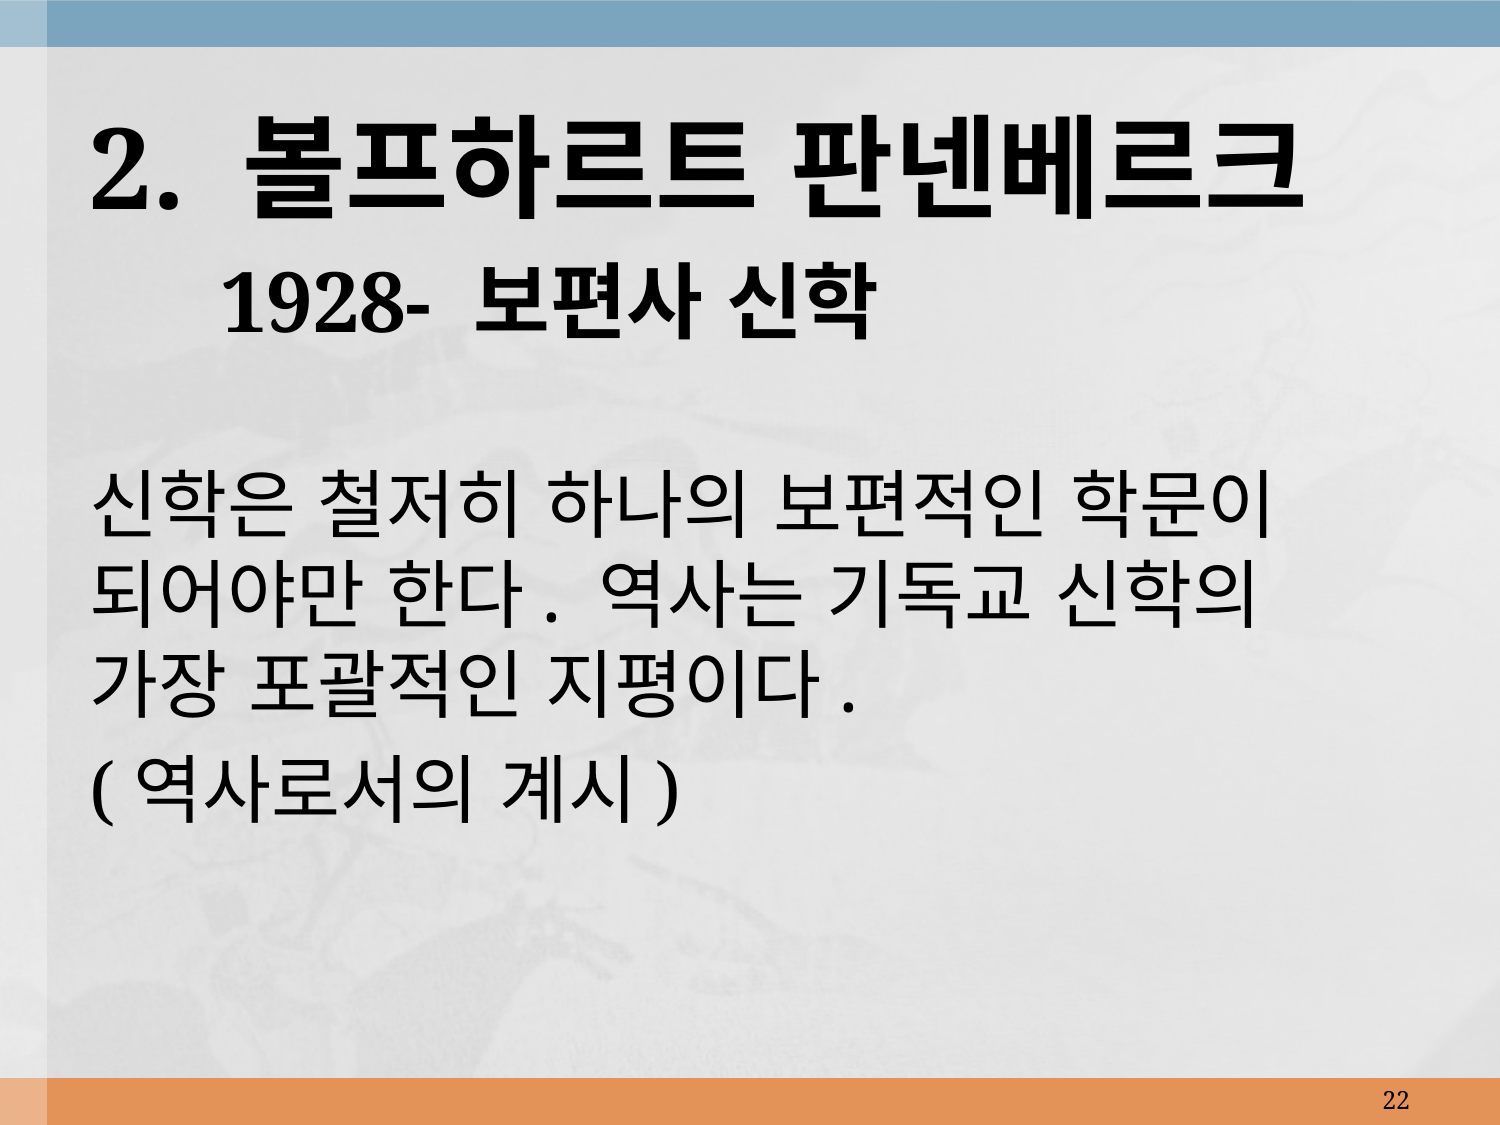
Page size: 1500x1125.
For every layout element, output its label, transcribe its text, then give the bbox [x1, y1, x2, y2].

list 2. 볼프하르트 판넨베르크 1928- 보편사 신학 신학은 철저히 하나의 보편적인 학문이 되어야만 한다. 역사는 기독교 신학의 가장 포괄적인 지평이다. (역사로서의 계시) [75, 90, 1425, 1005]
slide_number 22 [1074, 1078, 1425, 1125]
